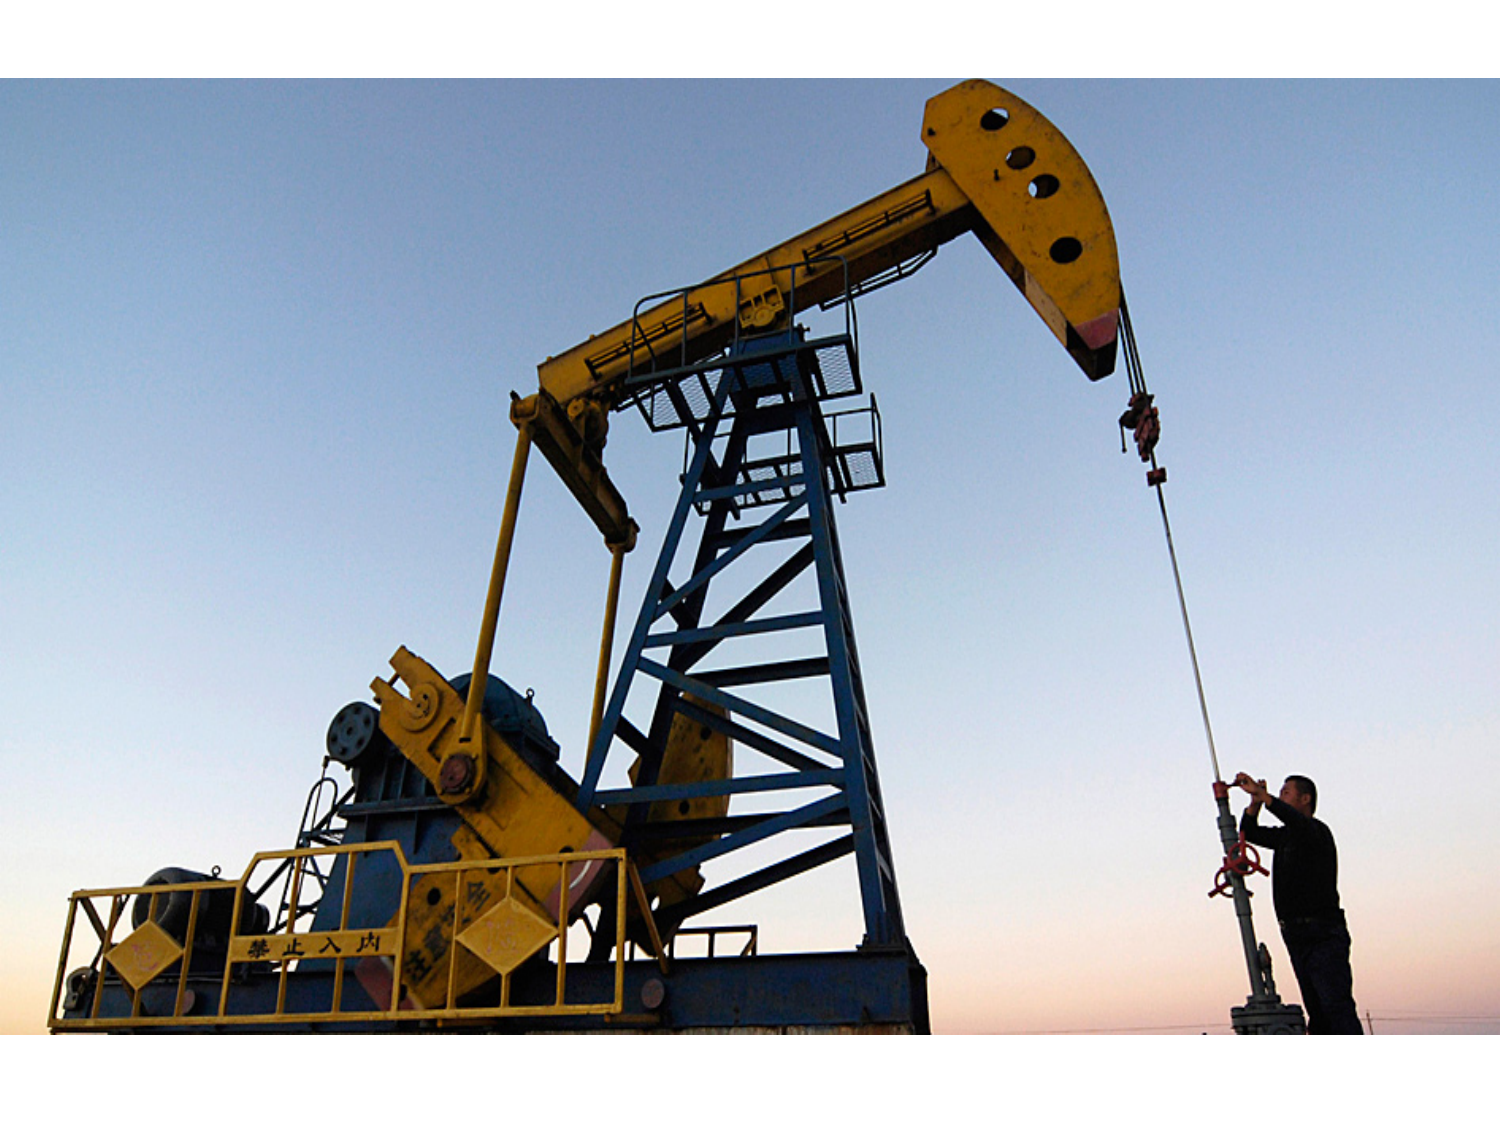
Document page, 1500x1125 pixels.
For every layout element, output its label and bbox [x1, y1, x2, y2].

picture [0, 77, 1500, 1036]
